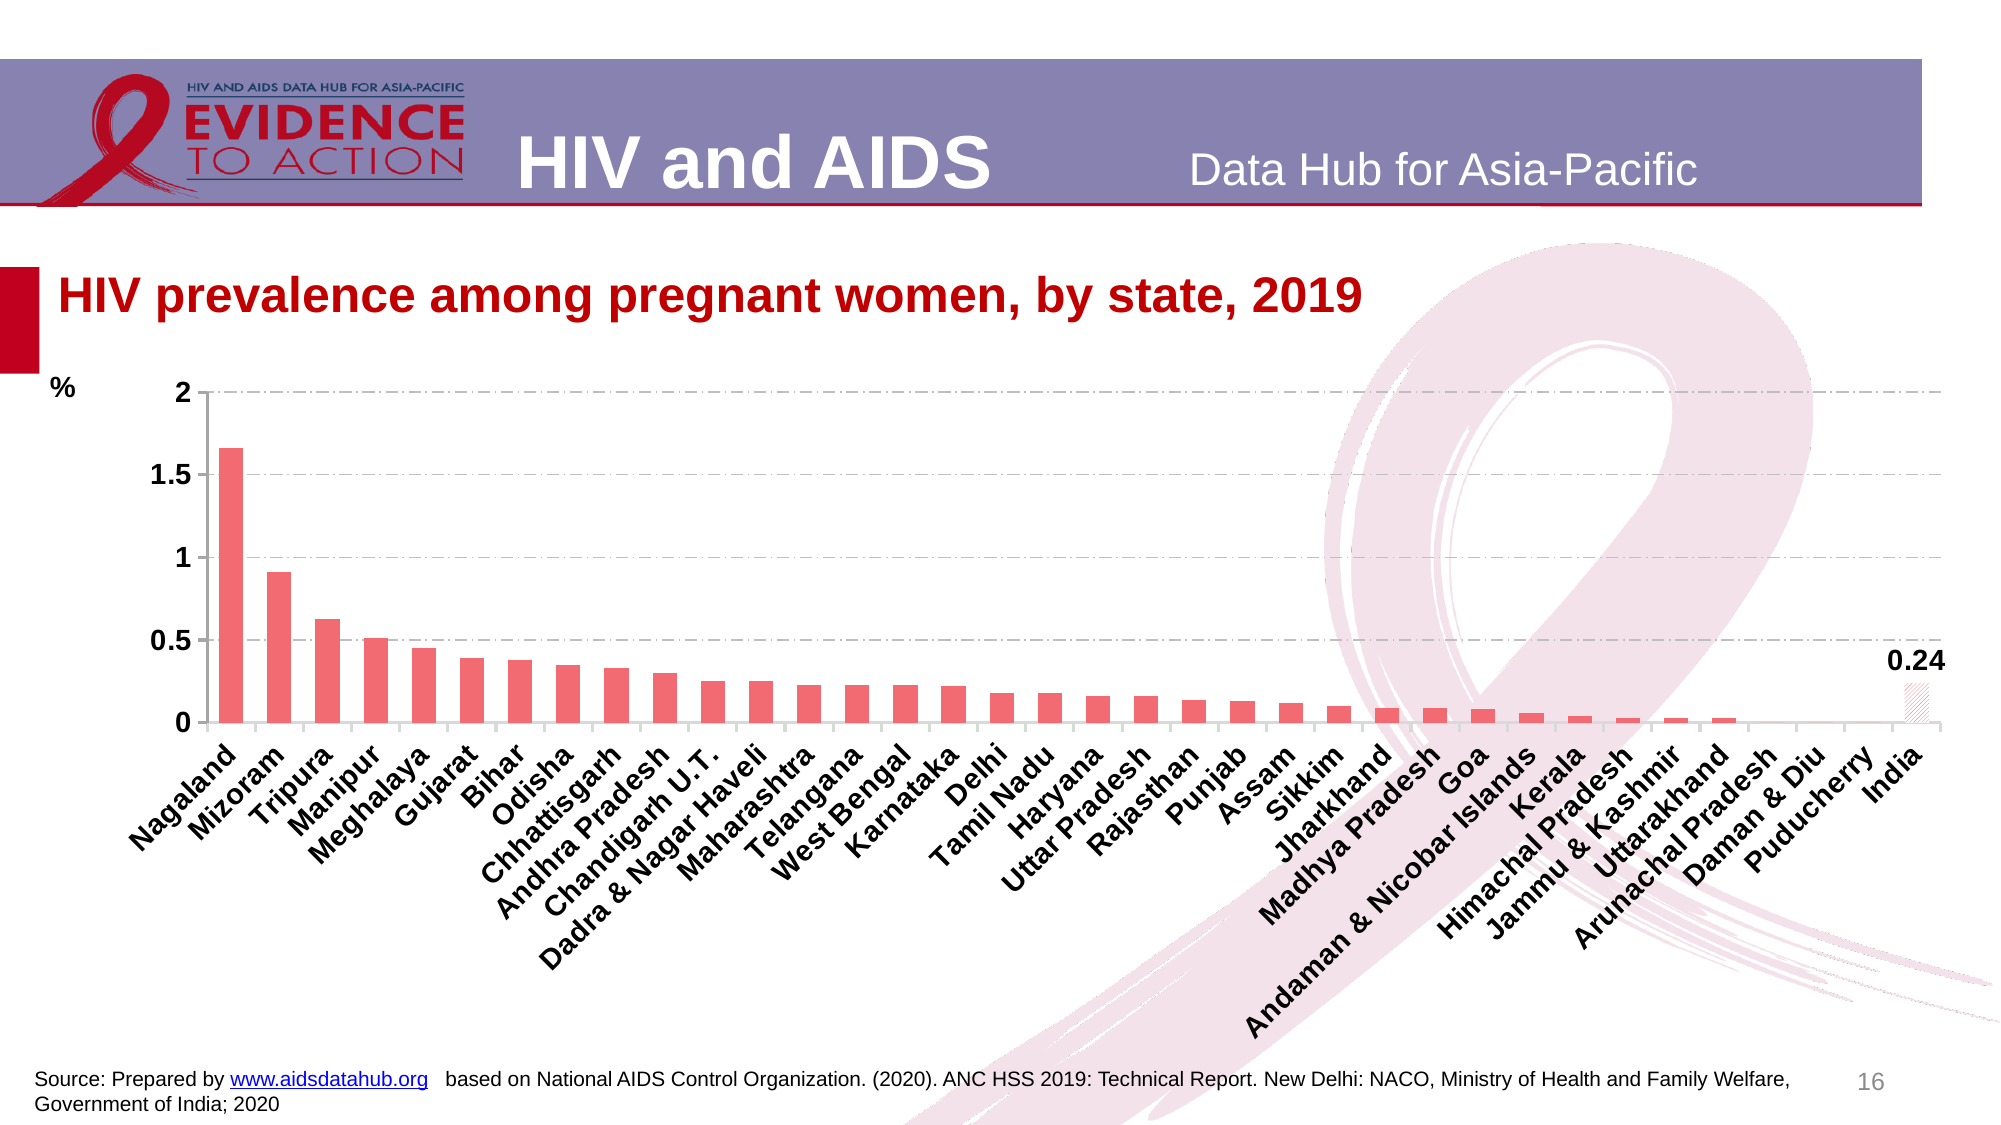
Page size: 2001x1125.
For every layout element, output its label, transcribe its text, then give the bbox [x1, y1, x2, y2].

title HIV prevalence among pregnant women, by state, 2019 [43, 255, 1889, 338]
chart [19, 361, 1981, 1059]
picture [706, 181, 2000, 1125]
picture [11, 74, 469, 207]
slide_number 16 [1827, 1070, 1900, 1103]
text_box Source: Prepared by www.aidsdatahub.org based on National AIDS Control Organization. (2020). ANC HSS 2019: Technical Report. New Delhi: NACO, Ministry of Health and Family Welfare, Government of India; 2020 [19, 1067, 1827, 1111]
